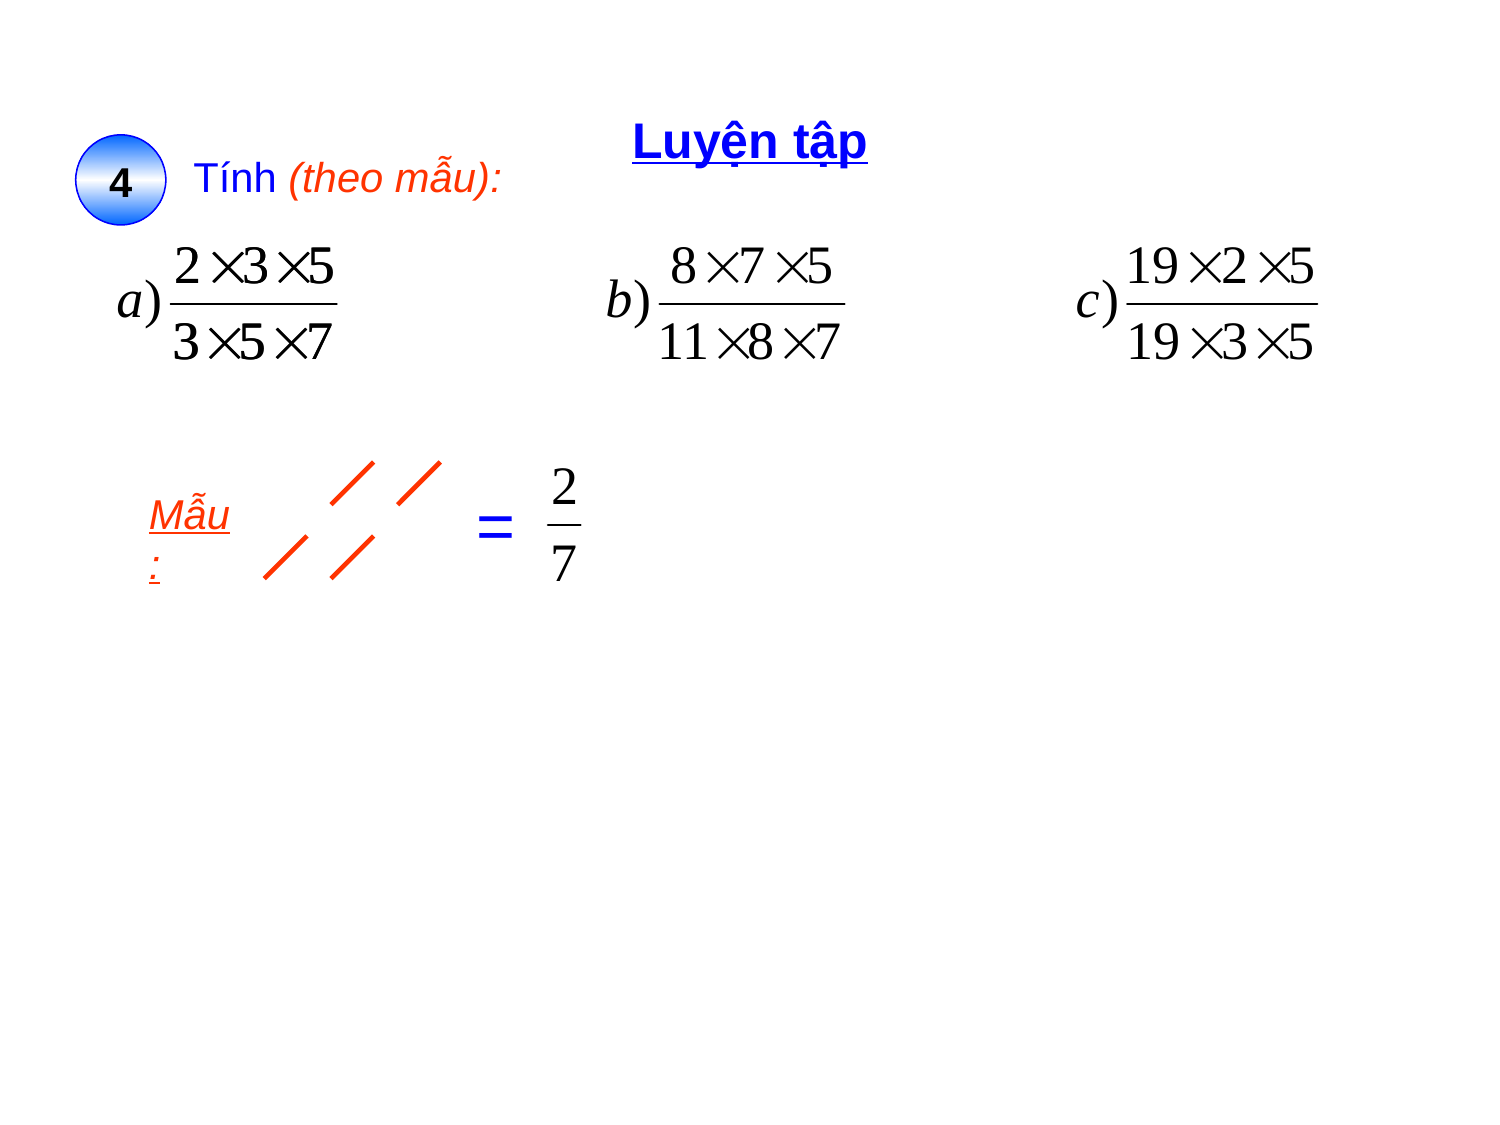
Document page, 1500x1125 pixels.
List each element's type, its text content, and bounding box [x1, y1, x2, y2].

text_box Tính (theo mẫu): [178, 143, 1036, 208]
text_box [538, 452, 594, 594]
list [107, 231, 159, 372]
text_box = [461, 475, 531, 570]
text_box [161, 231, 347, 372]
text_box Mẫu: [134, 480, 251, 595]
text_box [598, 231, 857, 372]
text_box 4 [75, 134, 166, 225]
title Luyện tập [74, 44, 1426, 233]
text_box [1067, 231, 1331, 372]
